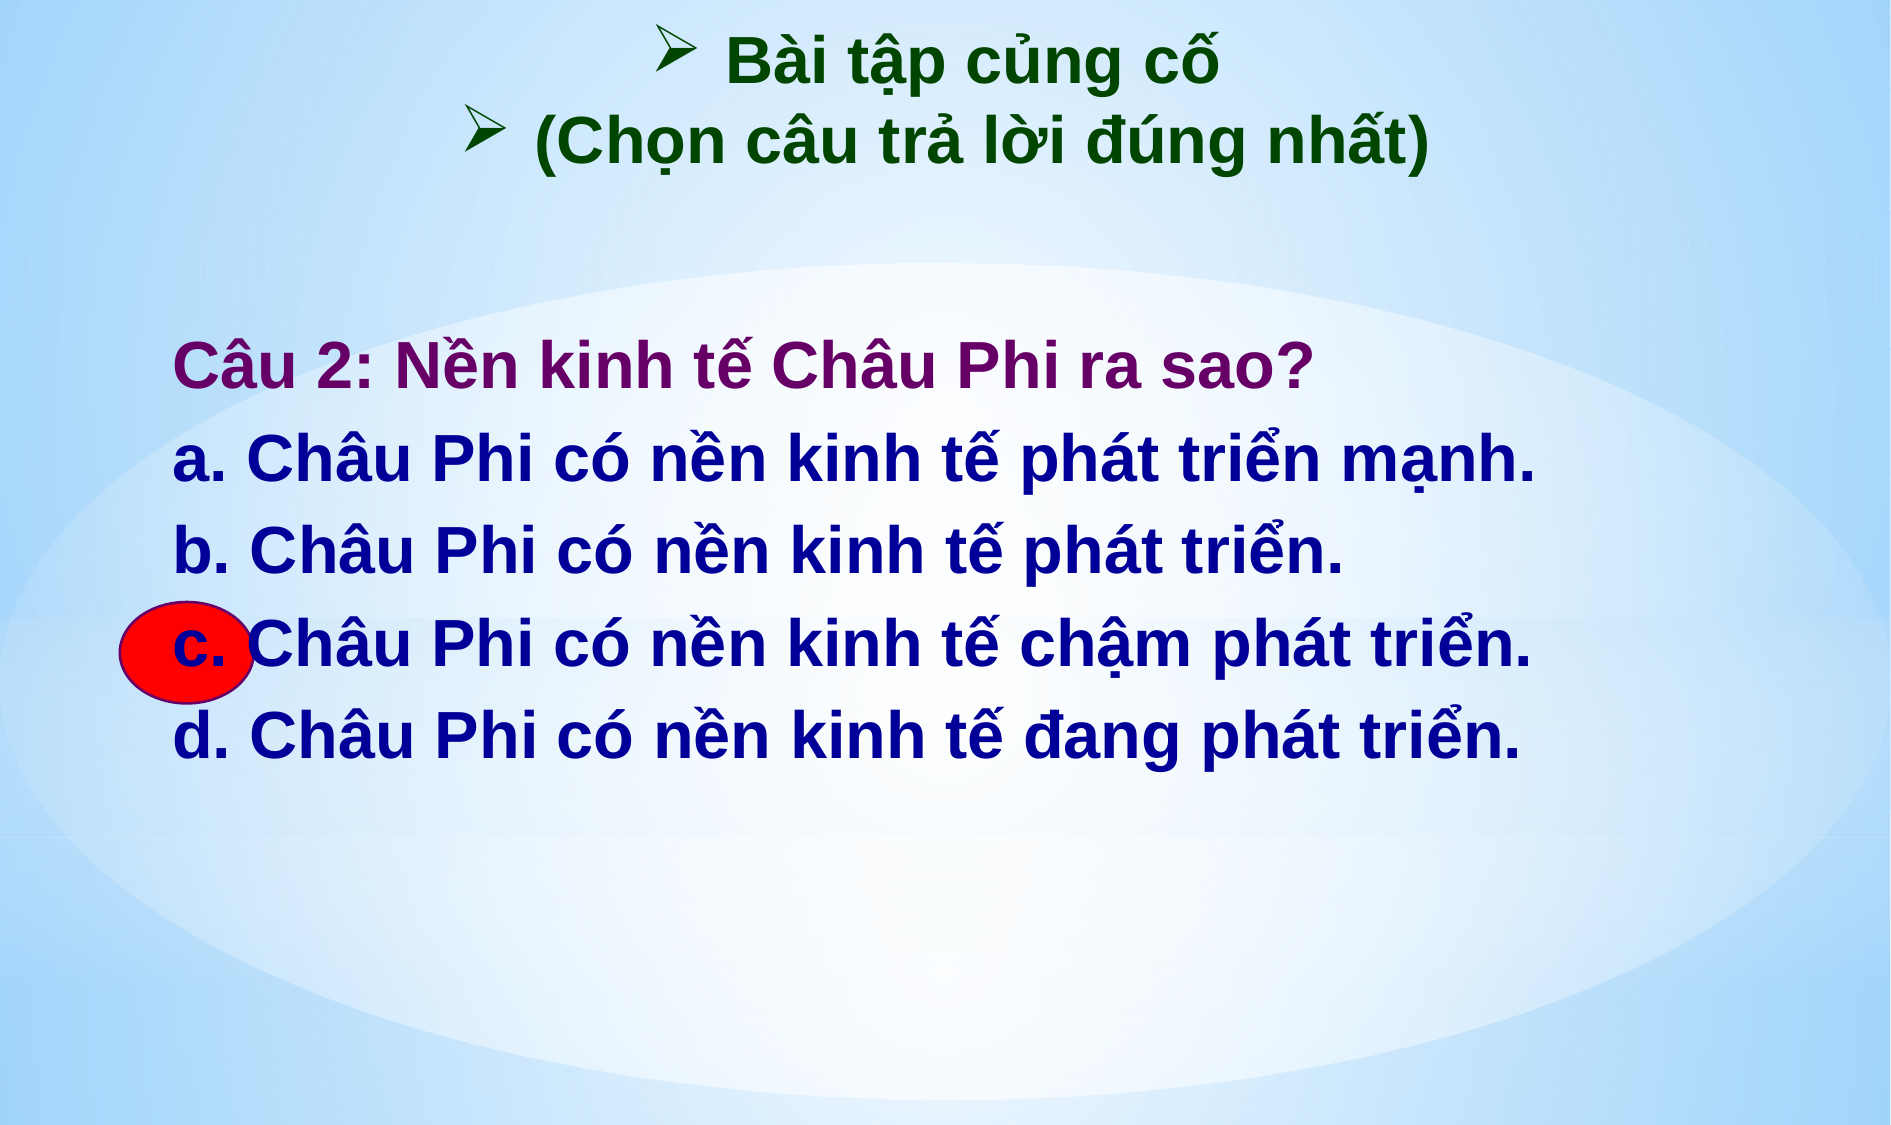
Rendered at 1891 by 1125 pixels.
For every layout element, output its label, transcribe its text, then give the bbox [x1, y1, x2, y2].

text_box Bài tập củng cố (Chọn câu trả lời đúng nhất) [0, 9, 1891, 184]
list Câu 2: Nền kinh tế Châu Phi ra sao? a. Châu Phi có nền kinh tế phát triển mạnh. b. Châu Phi có nền kinh tế phát triển. c. Châu Phi có nền kinh tế chậm phát triển. d. Châu Phi có nền kinh tế đang phát triển. [97, 314, 1878, 1071]
